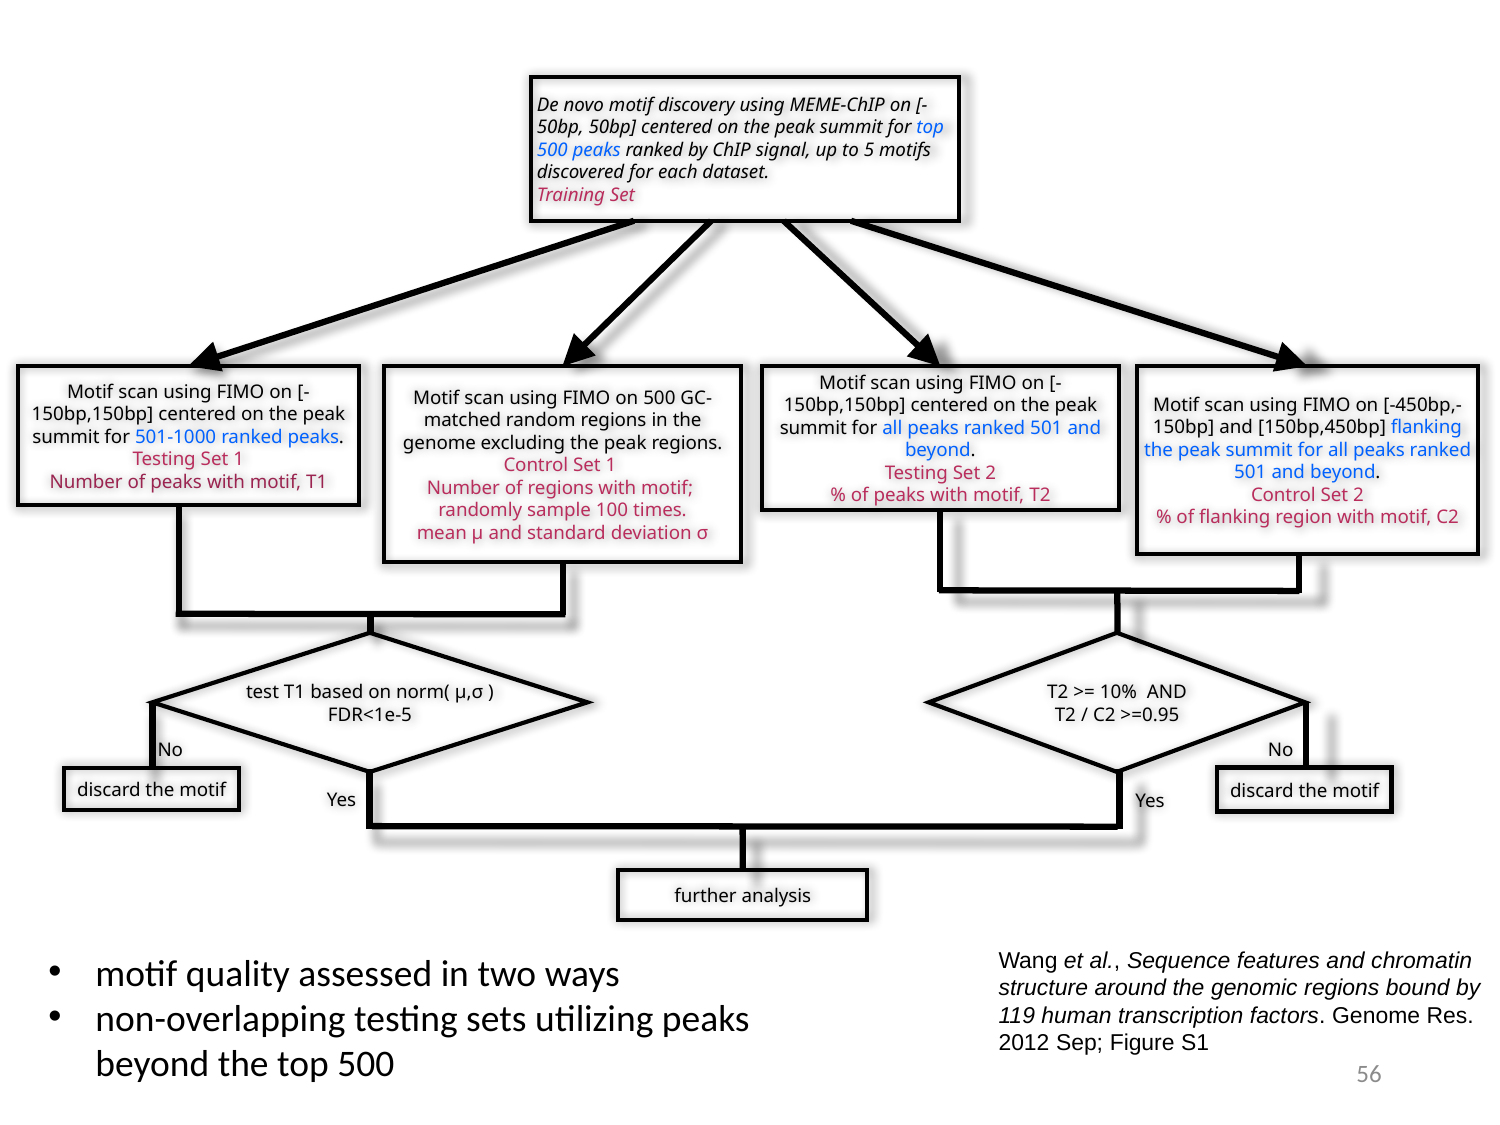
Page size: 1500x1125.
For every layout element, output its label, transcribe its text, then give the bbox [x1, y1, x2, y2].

text_box discard the motif [64, 767, 239, 811]
text_box No [1262, 732, 1300, 767]
text_box motif quality assessed in two ways non-overlapping testing sets utilizing peaks beyond the top 500 [33, 941, 784, 1091]
text_box discard the motif [1217, 767, 1392, 812]
text_box further analysis [618, 870, 868, 920]
text_box Motif scan using FIMO on 500 GC-matched random regions in the genome excluding the peak regions. Control Set 1 Number of regions with motif; randomly sample 100 times. mean μ and standard deviation σ [383, 366, 742, 563]
text_box Yes [1129, 783, 1171, 818]
slide_number 56 [1059, 1042, 1397, 1103]
text_box Motif scan using FIMO on [-150bp,150bp] centered on the peak summit for 501-1000 ranked peaks. Testing Set 1 Number of peaks with motif, T1 [17, 366, 359, 506]
text_box No [151, 732, 189, 767]
text_box test T1 based on norm( μ,σ ) FDR<1e-5 [153, 632, 588, 772]
text_box Yes [320, 781, 363, 816]
text_box Motif scan using FIMO on [-150bp,150bp] centered on the peak summit for all peaks ranked 501 and beyond. Testing Set 2 % of peaks with motif, T2 [761, 366, 1119, 510]
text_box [562, 220, 712, 367]
text_box De novo motif discovery using MEME-ChIP on [-50bp, 50bp] centered on the peak summit for top 500 peaks ranked by ChIP signal, up to 5 motifs discovered for each dataset. Training Set [531, 77, 959, 221]
text_box Motif scan using FIMO on [-450bp,-150bp] and [150bp,450bp] flanking the peak summit for all peaks ranked 501 and beyond. Control Set 2 % of flanking region with motif, C2 [1136, 366, 1478, 554]
text_box T2 >= 10% AND T2 / C2 >=0.95 [928, 632, 1306, 772]
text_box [851, 220, 1308, 367]
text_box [188, 220, 562, 367]
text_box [783, 220, 851, 367]
text_box Wang et al., Sequence features and chromatin structure around the genomic regions bound by 119 human transcription factors. Genome Res. 2012 Sep; Figure S1 [992, 939, 1500, 1061]
